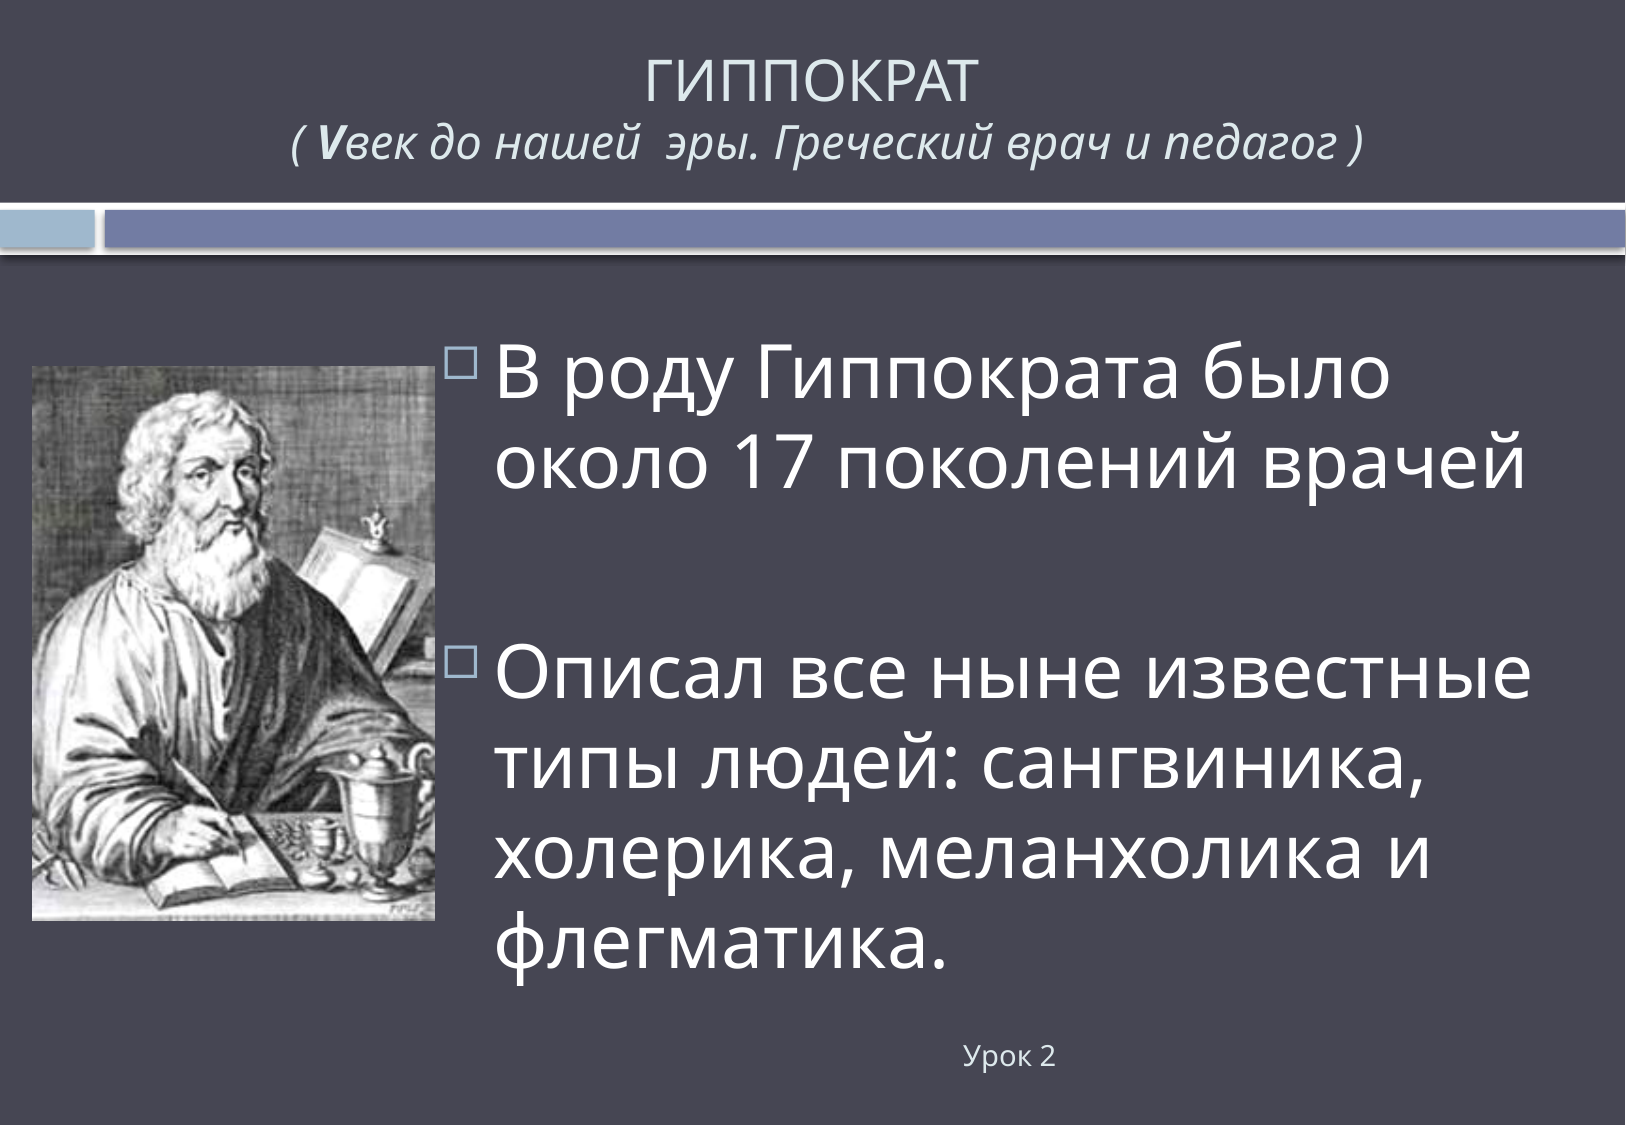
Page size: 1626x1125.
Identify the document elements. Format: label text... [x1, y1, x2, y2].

list В роду Гиппократа было около 17 поколений врачей Описал все ныне известные типы людей: сангвиника, холерика, меланхолика и флегматика. [425, 316, 1564, 809]
footer Урок 2 [108, 1025, 1072, 1085]
title ГИППОКРАТ ( Vвек до нашей эры. Греческий врач и педагог ) [109, 34, 1545, 179]
picture [32, 366, 435, 922]
